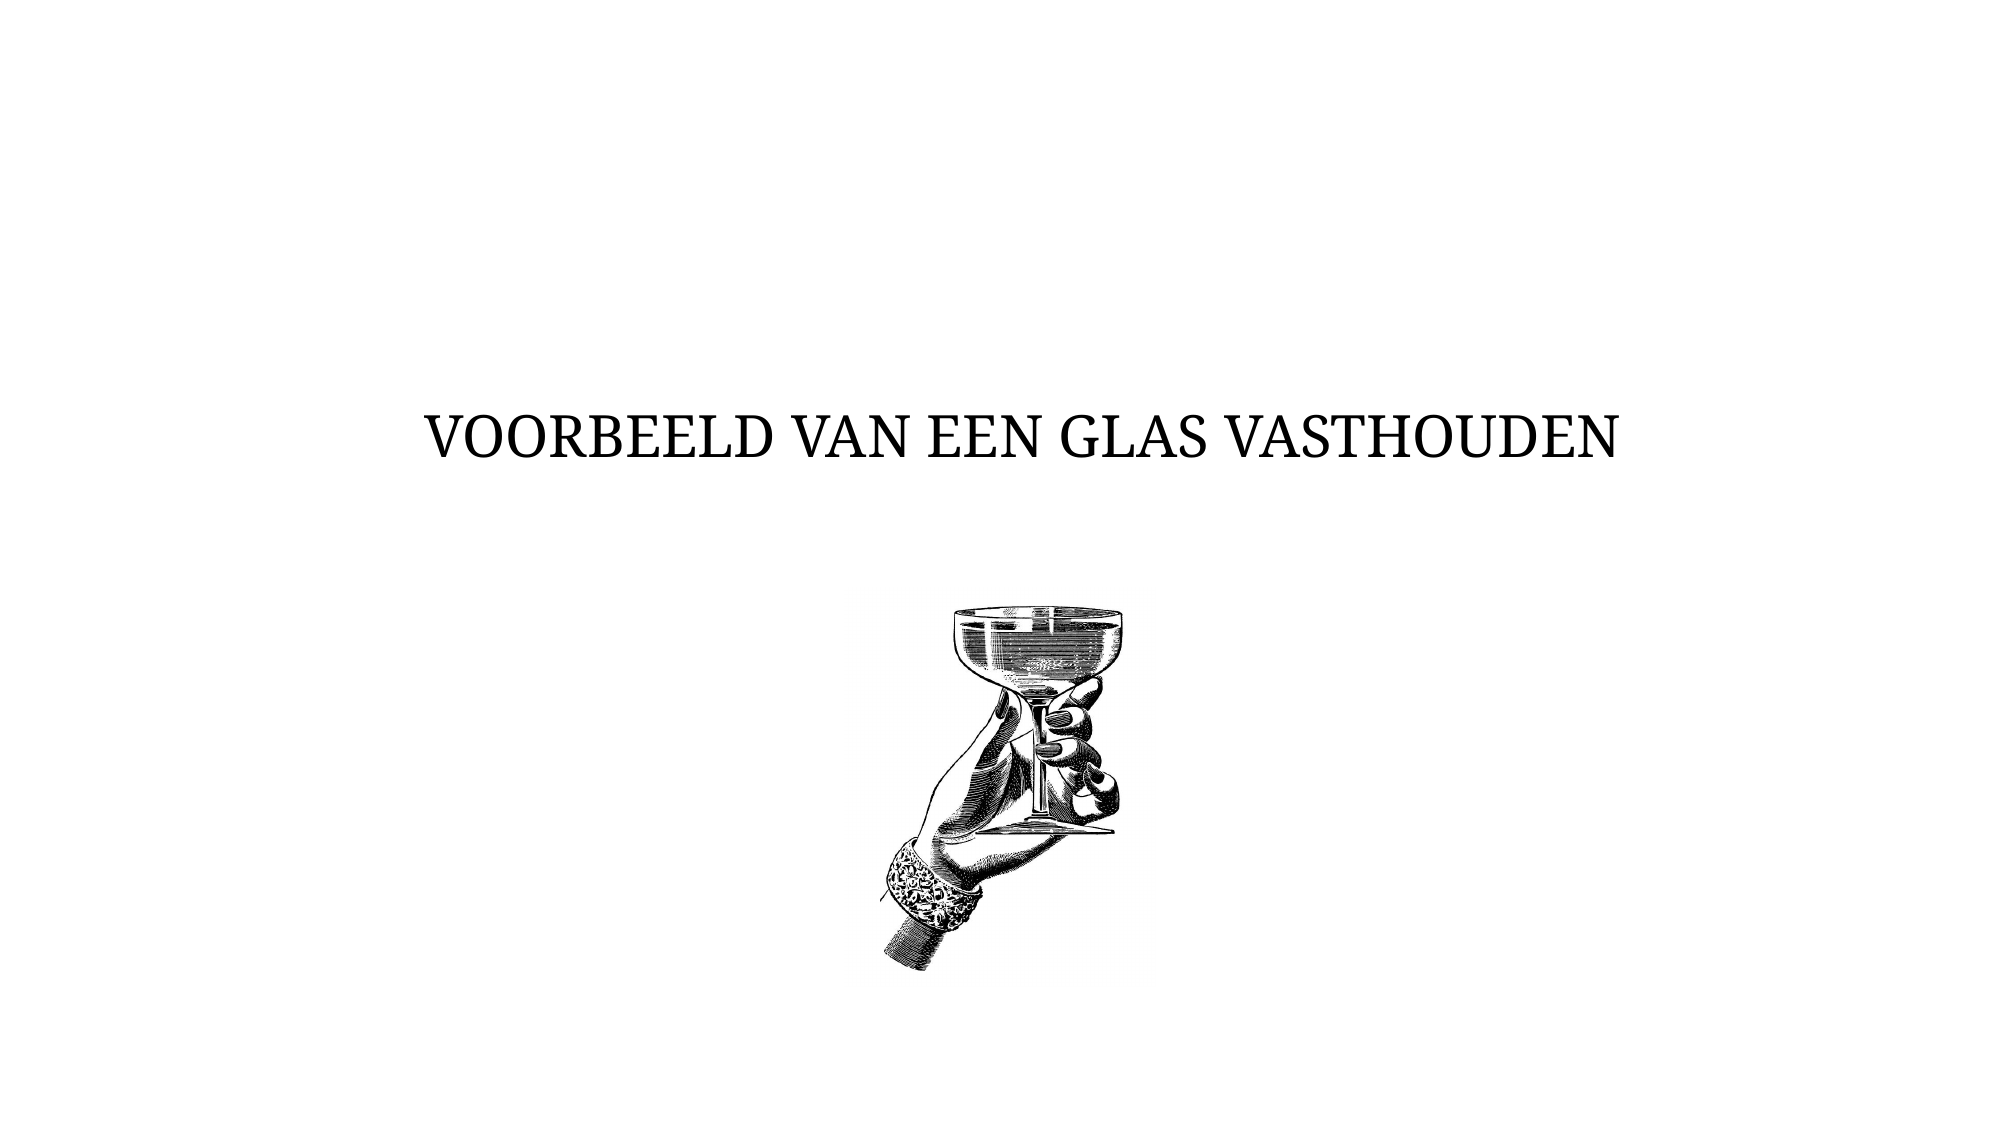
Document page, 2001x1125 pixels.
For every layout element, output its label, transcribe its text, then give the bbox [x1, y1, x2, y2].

text_box VOORBEELD VAN EEN GLAS VASTHOUDEN [409, 392, 1637, 477]
picture [844, 587, 1156, 987]
